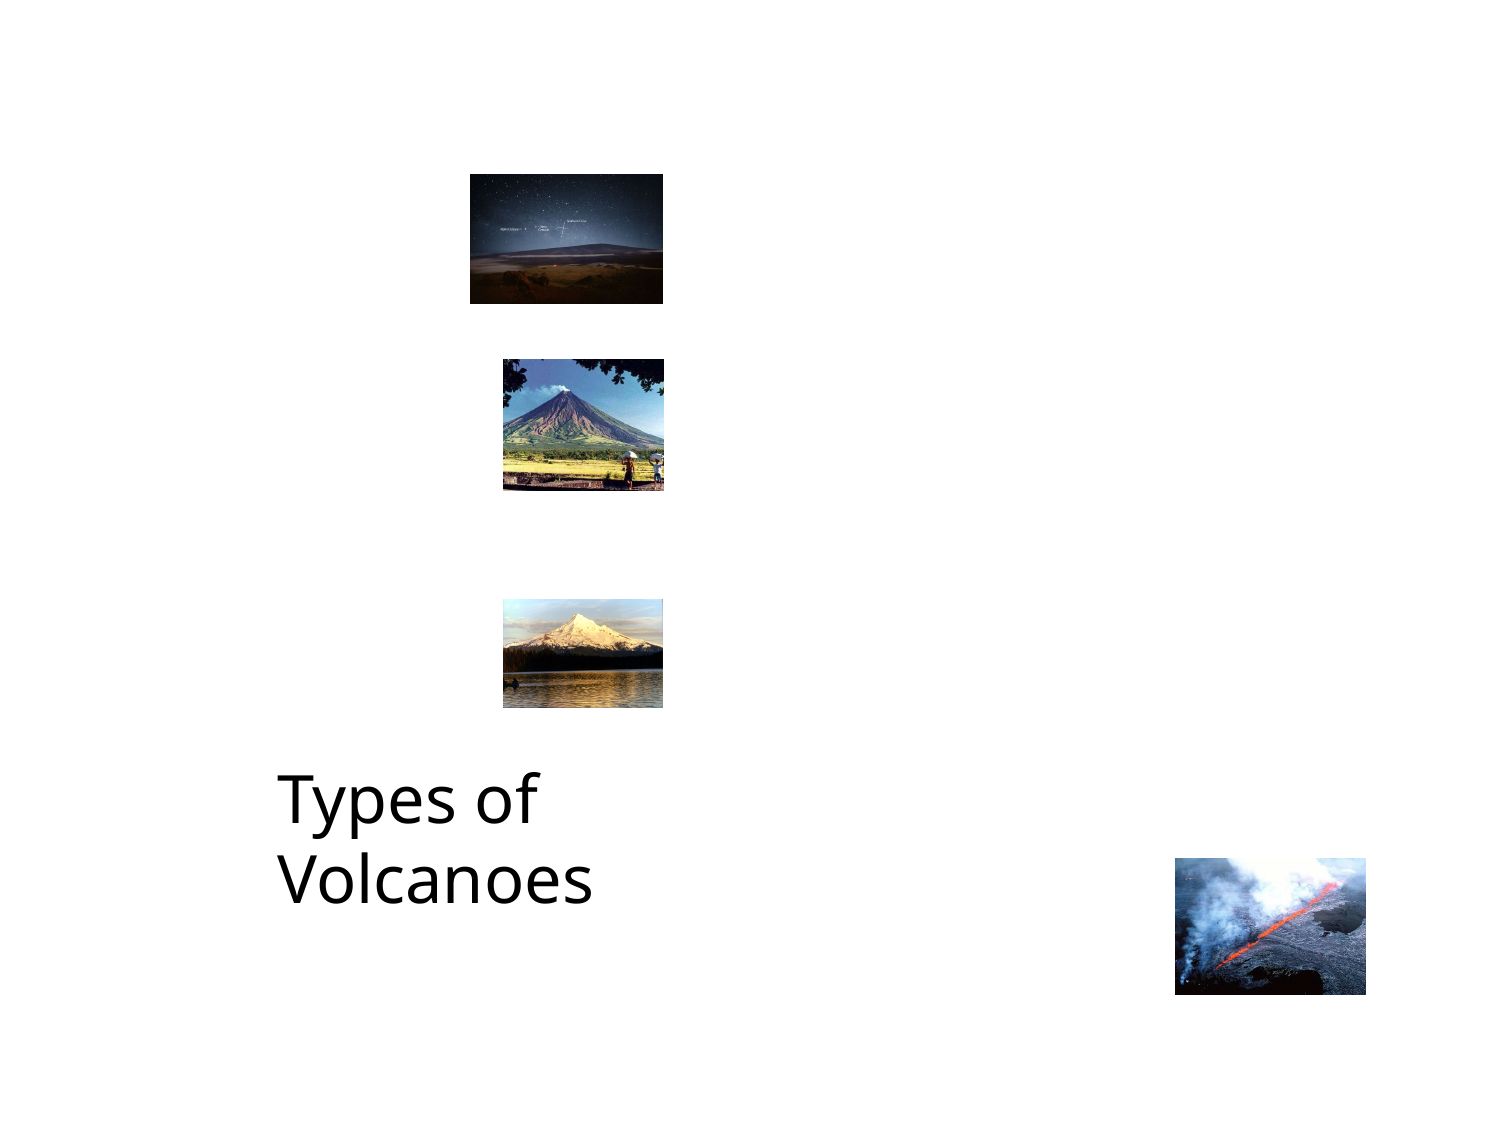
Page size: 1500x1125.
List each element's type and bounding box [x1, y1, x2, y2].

picture [470, 174, 663, 304]
picture [502, 599, 663, 708]
picture [1174, 858, 1366, 995]
text_box [87, 49, 1438, 1063]
picture [502, 359, 664, 491]
